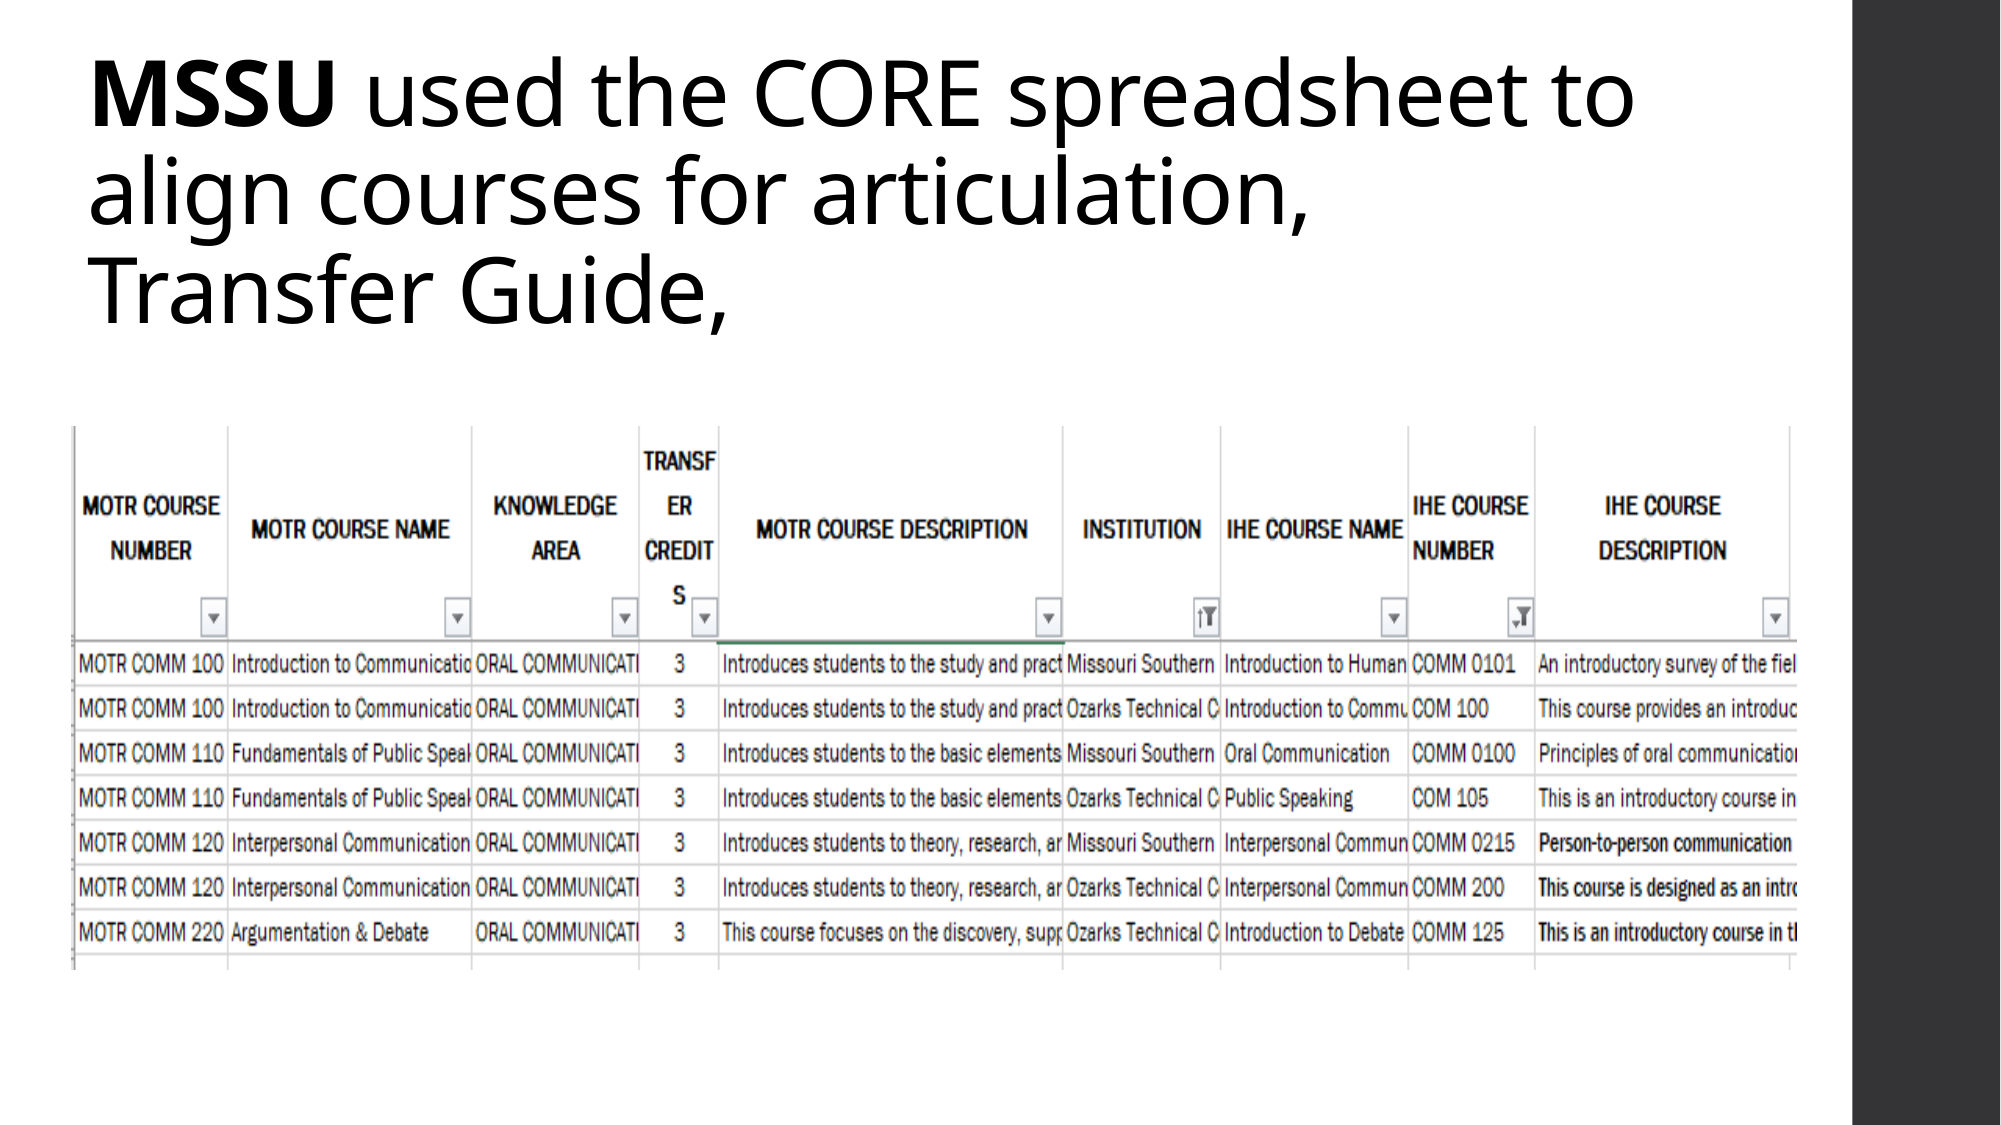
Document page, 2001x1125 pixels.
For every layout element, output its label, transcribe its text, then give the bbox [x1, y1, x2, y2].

picture [71, 426, 1798, 970]
title MSSU used the CORE spreadsheet to align courses for articulation, Transfer Guide, [71, 133, 1662, 352]
